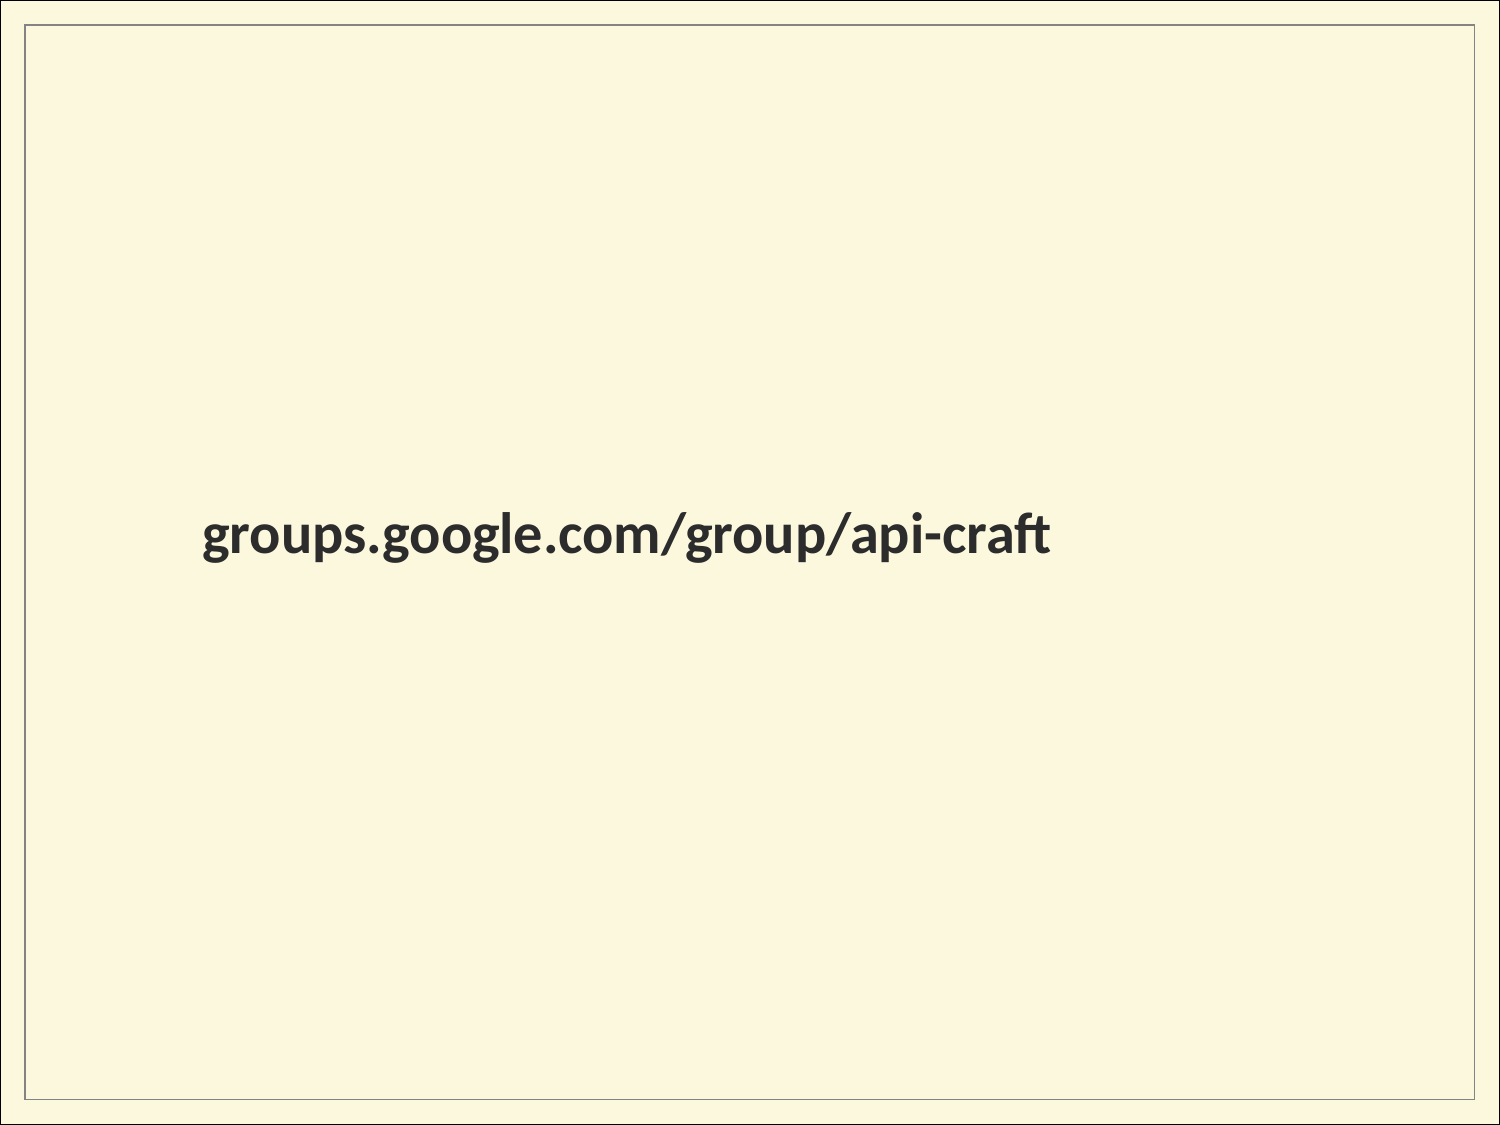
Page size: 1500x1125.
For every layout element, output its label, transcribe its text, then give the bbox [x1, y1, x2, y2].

text_box groups.google.com/group/api-craft [187, 487, 1325, 573]
